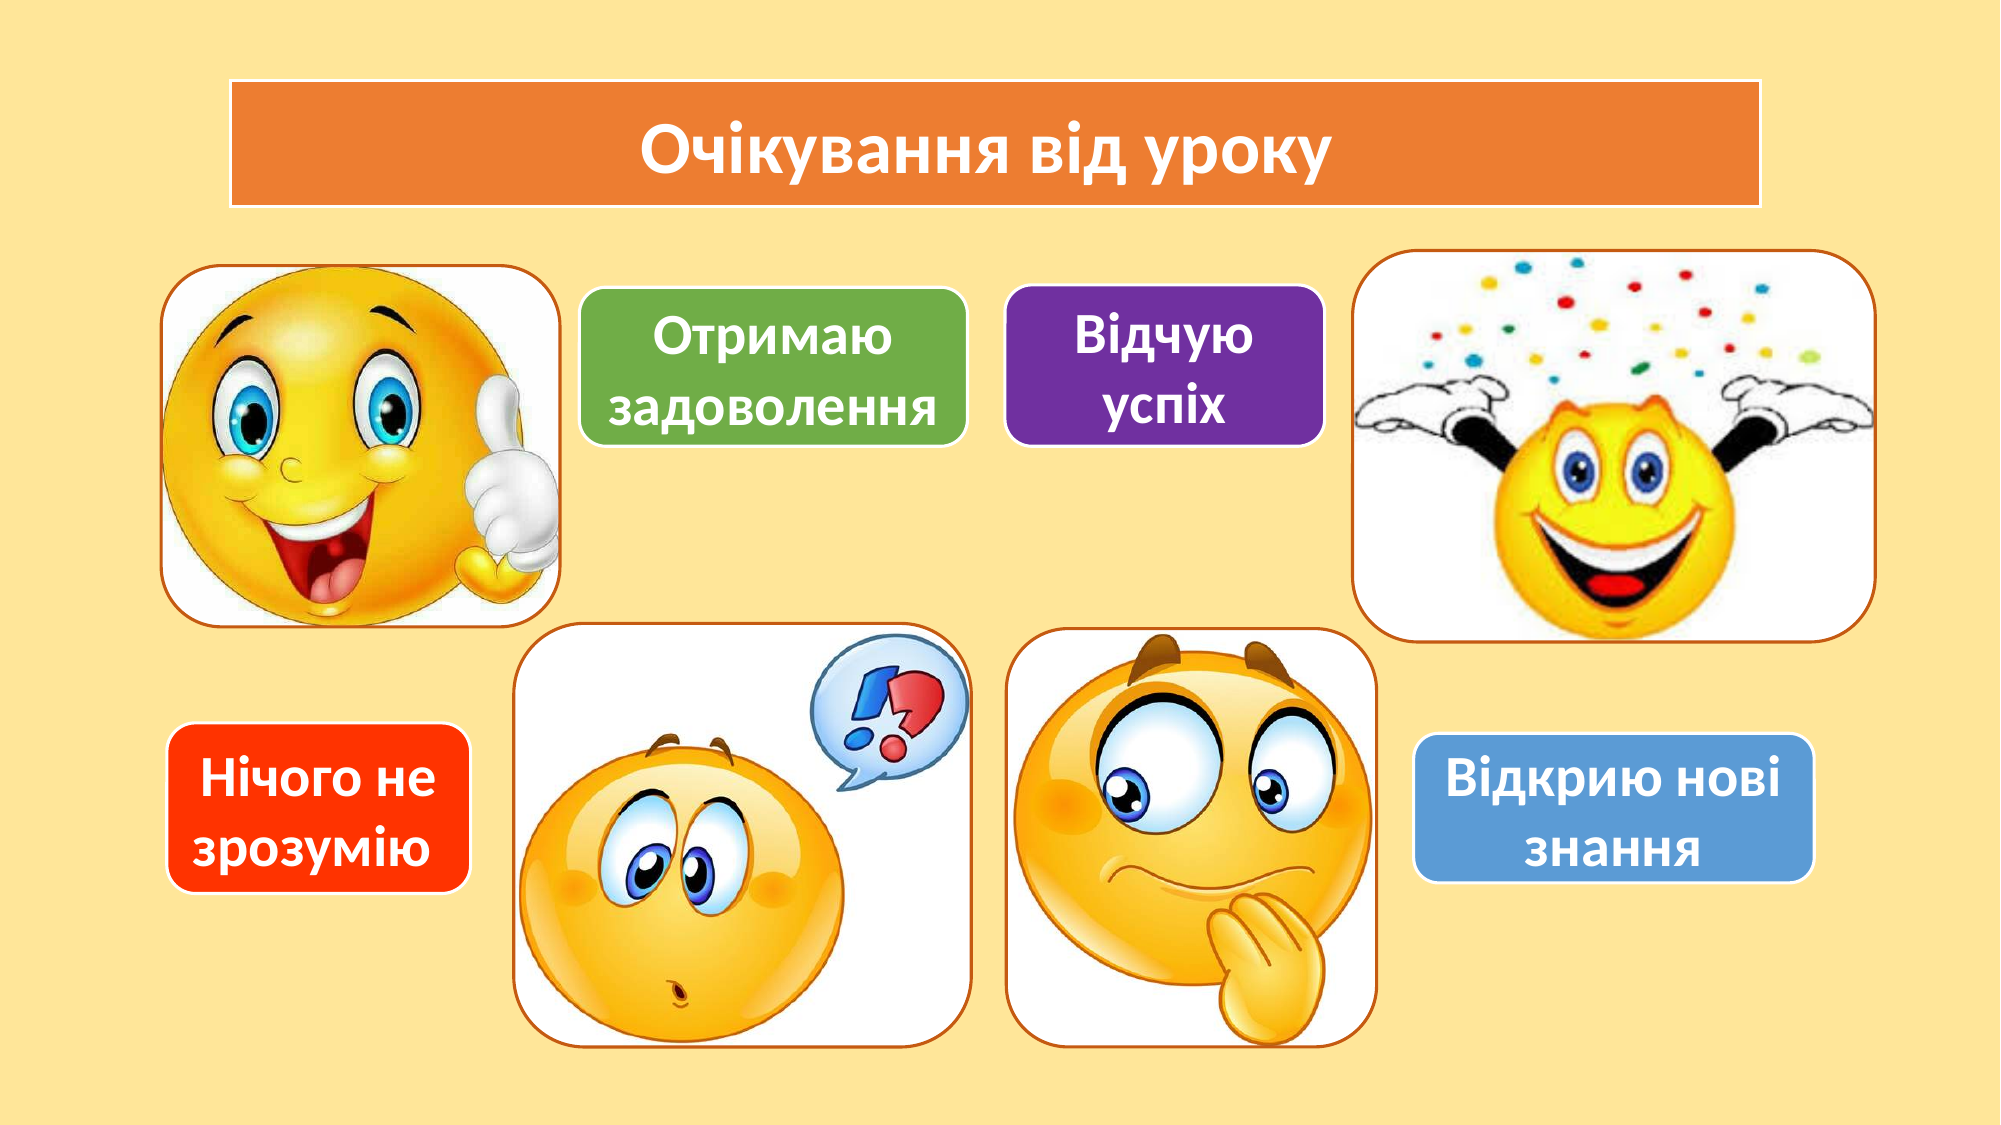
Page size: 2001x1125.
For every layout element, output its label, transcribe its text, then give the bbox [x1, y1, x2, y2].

text_box Відкрию нові знання [1412, 731, 1816, 885]
text_box Відчую успіх [1003, 283, 1327, 448]
picture [161, 265, 972, 1047]
text_box Очікування від уроку [229, 79, 1762, 208]
picture [1006, 250, 1876, 1047]
text_box Нічого не зрозумію [165, 721, 473, 896]
text_box Отримаю задоволення [577, 285, 970, 448]
